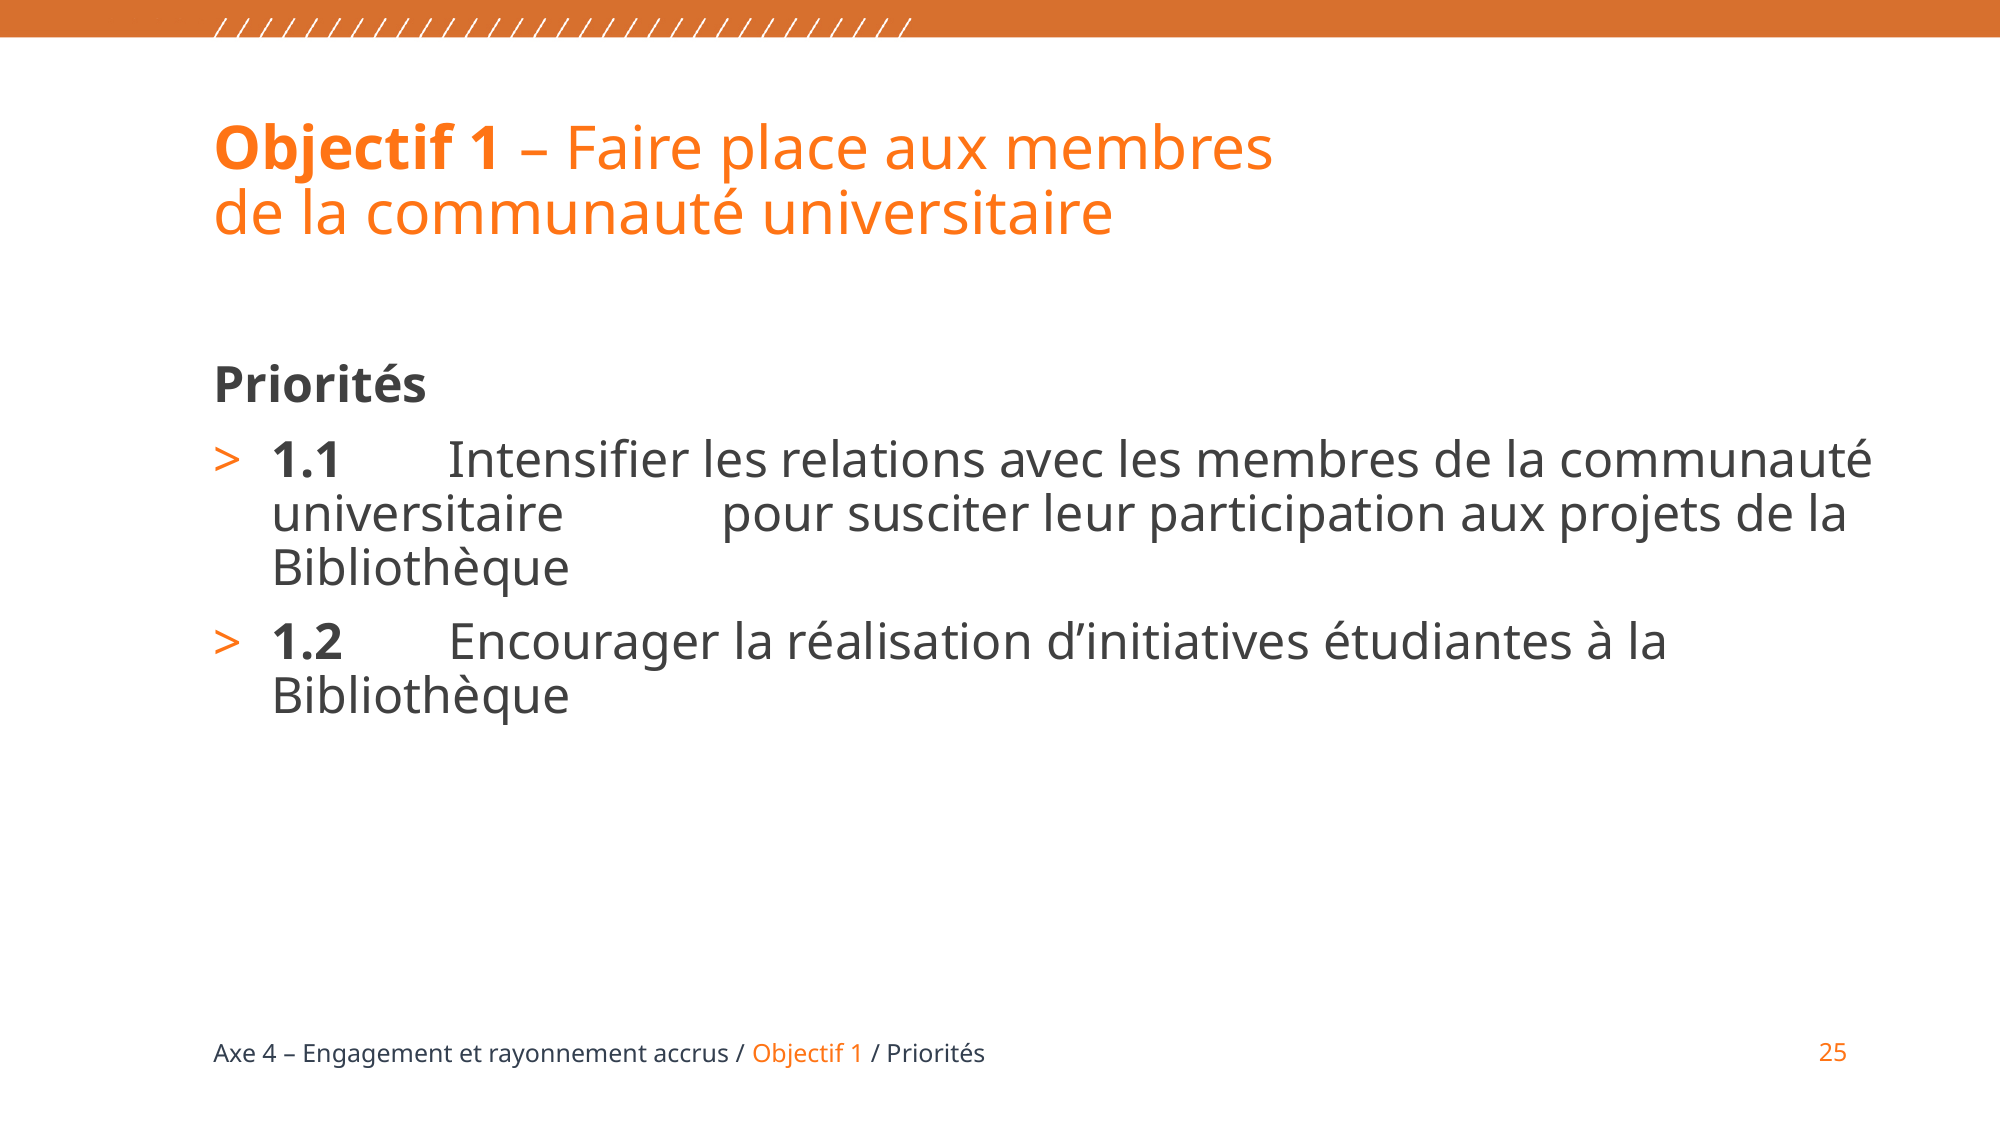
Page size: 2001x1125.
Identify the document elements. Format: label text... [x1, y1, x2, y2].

text_box Axe 4 – Engagement et rayonnement accrus / Objectif 1 / Priorités [198, 1030, 1769, 1076]
picture [0, 0, 2000, 72]
slide_number 25 [1412, 1023, 1863, 1084]
title Objectif 1 – Faire place aux membres de la communauté universitaire [198, 109, 1924, 323]
list Priorités 1.1 Intensifier les relations avec les membres de la communauté universitaire pour susciter leur participation aux projets de la Bibliothèque 1.2 Encourager la réalisation d’initiatives étudiantes à la Bibliothèque [198, 351, 1924, 1014]
